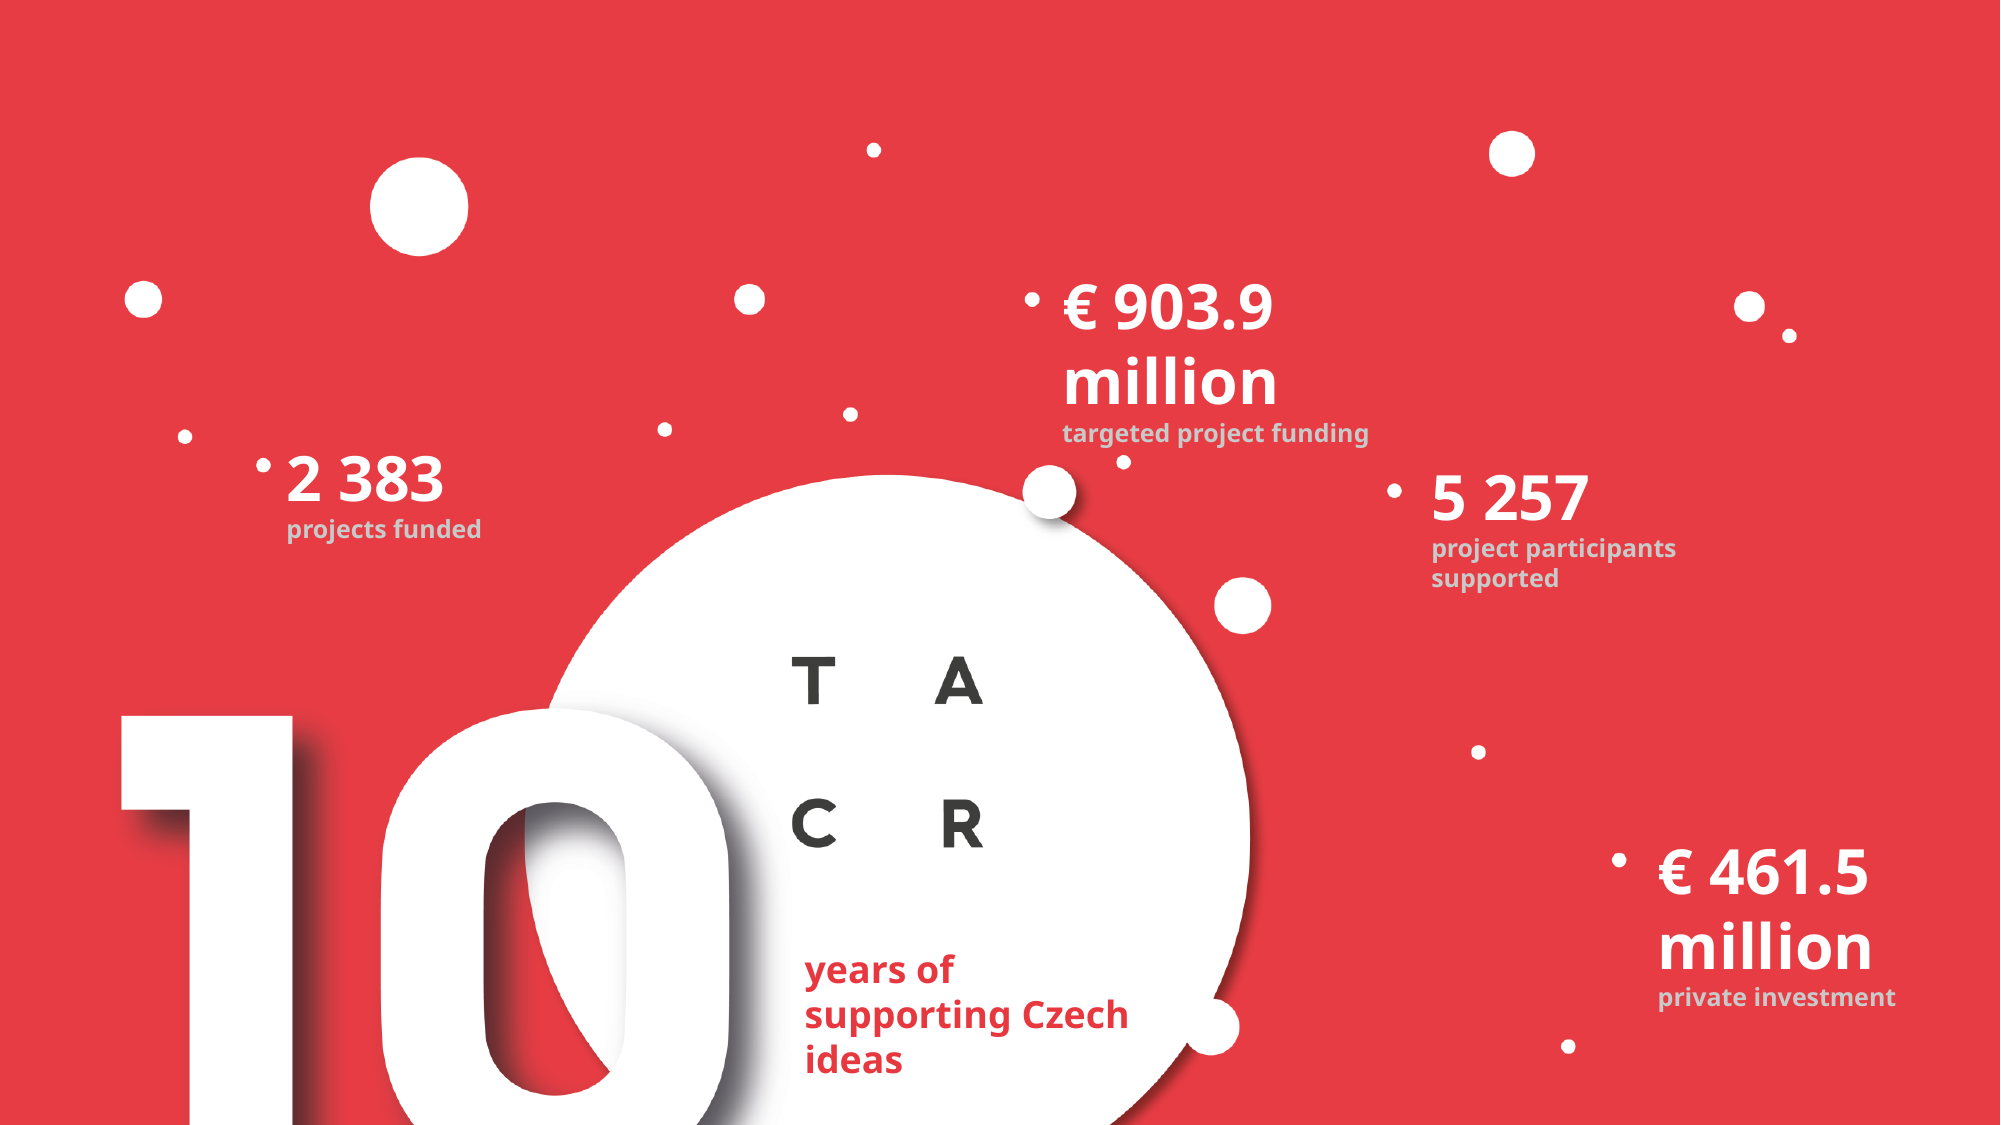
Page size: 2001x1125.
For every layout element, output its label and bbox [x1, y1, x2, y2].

picture [0, 0, 2000, 1125]
text_box [80, 260, 2000, 1052]
